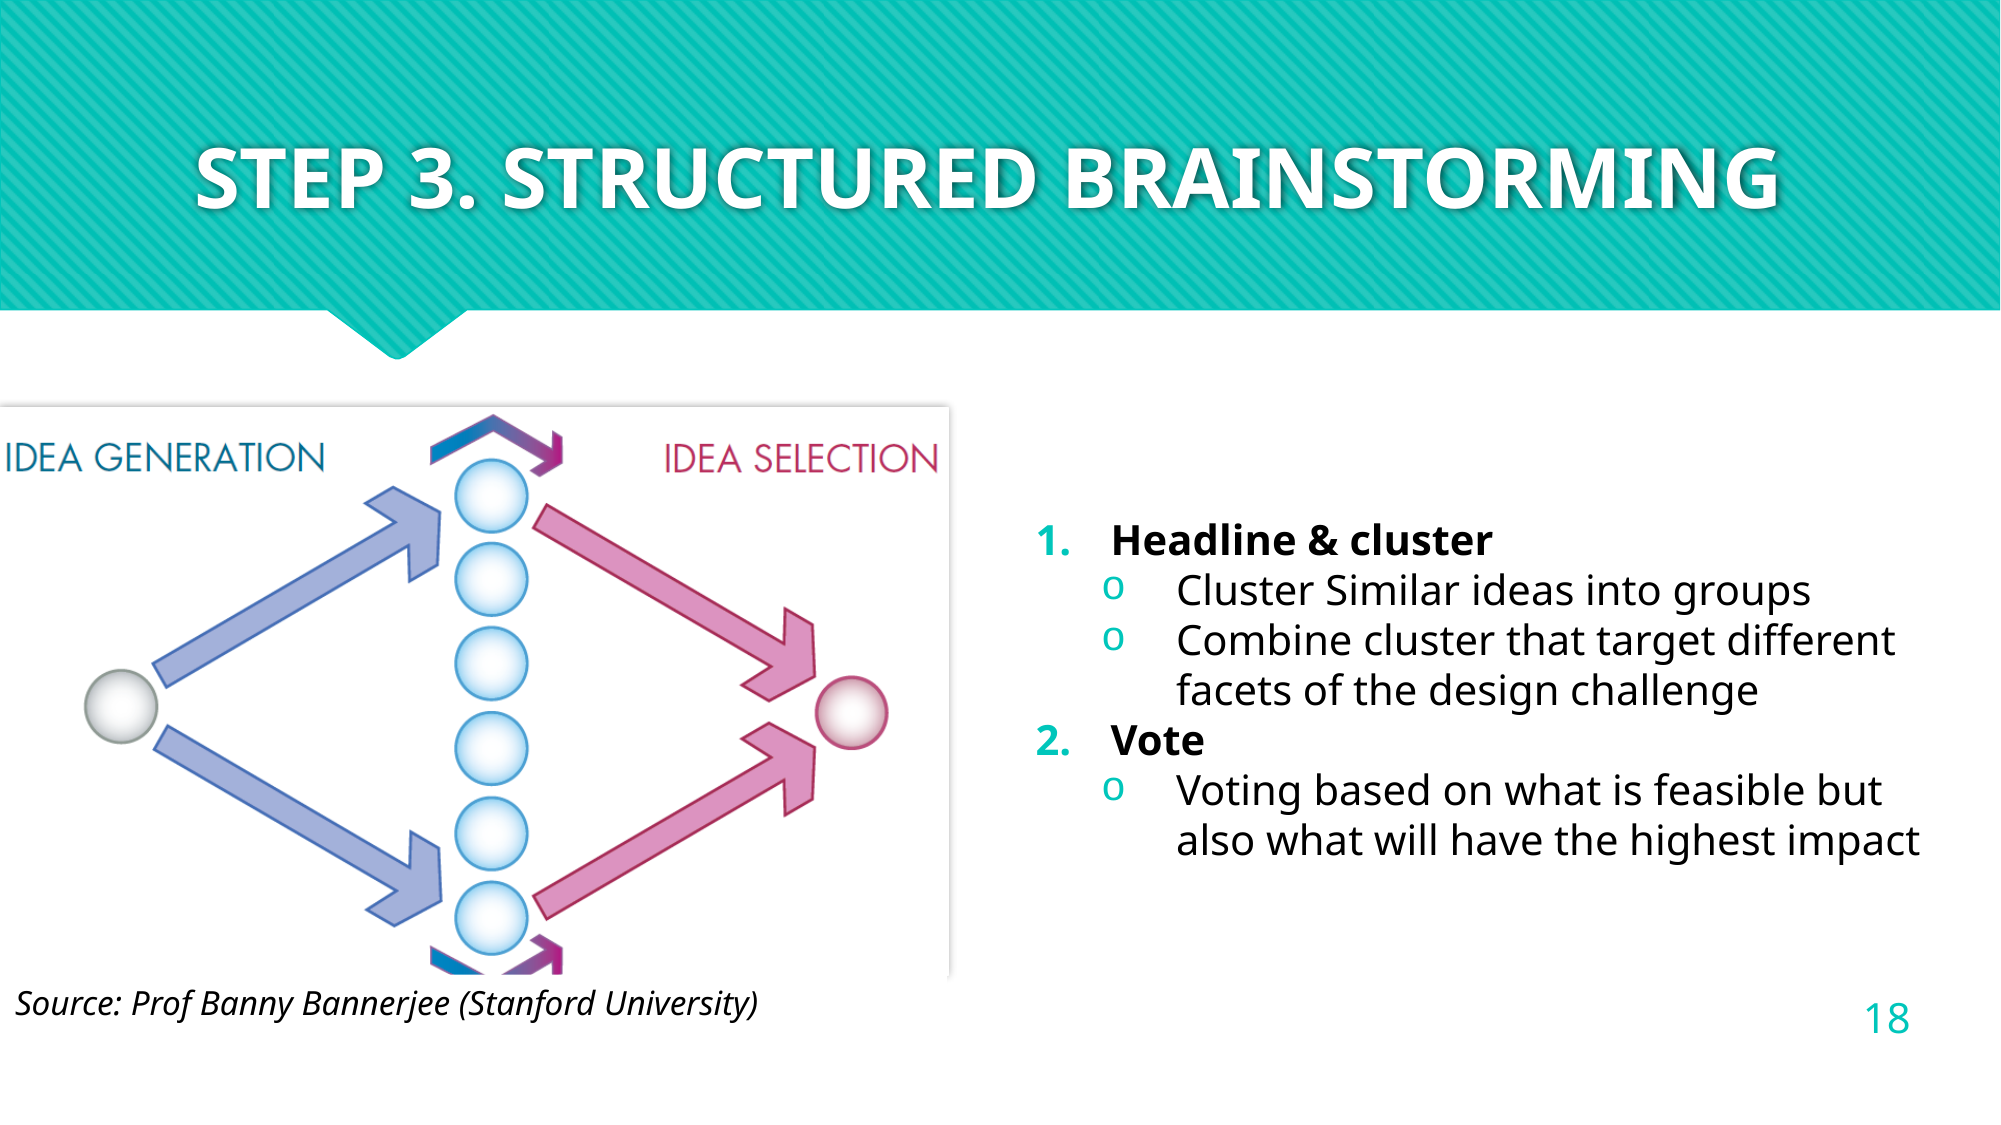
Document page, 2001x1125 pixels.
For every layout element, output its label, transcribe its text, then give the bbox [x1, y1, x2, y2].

slide_number ‹#› [1751, 970, 1926, 1051]
title STEP 3. STRUCTURED BRAINSTORMING [132, 73, 1868, 233]
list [0, 407, 948, 975]
text_box Source: Prof Banny Bannerjee (Stanford University) [0, 981, 948, 1030]
picture [1, 1, 1999, 357]
text_box Headline & cluster Cluster Similar ideas into groups Combine cluster that target different facets of the design challenge Vote Voting based on what is feasible but also what will have the highest impact [1020, 303, 1968, 975]
